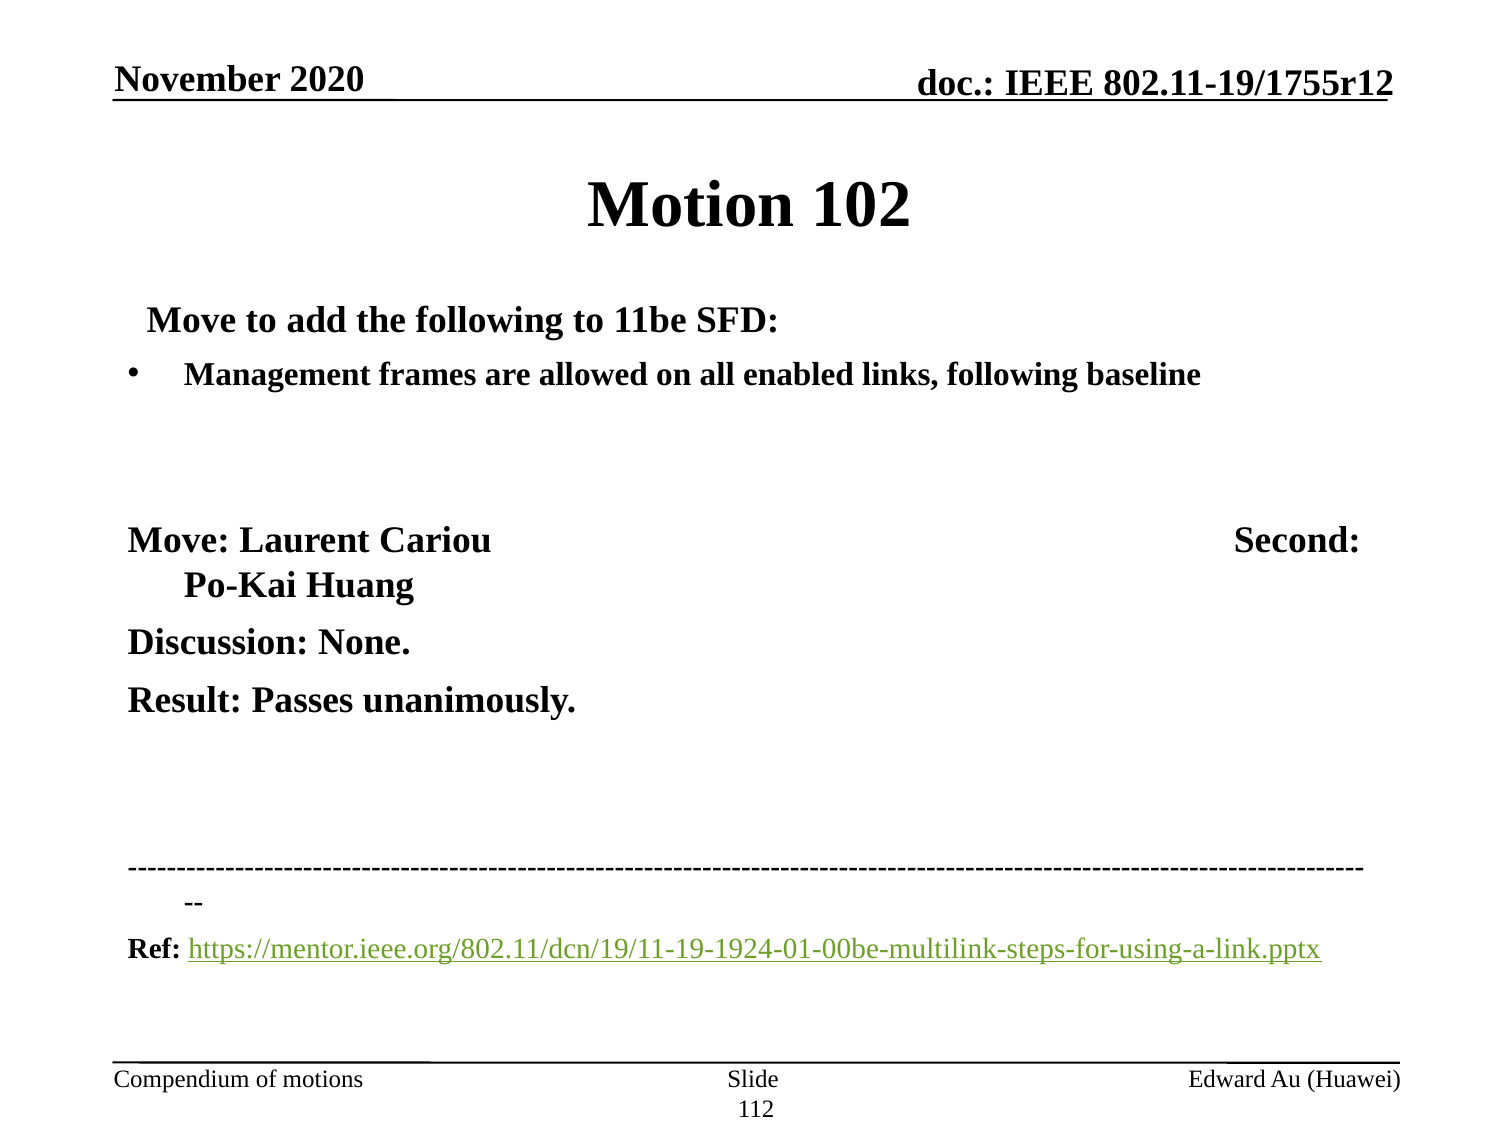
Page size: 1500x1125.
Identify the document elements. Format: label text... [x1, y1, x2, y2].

title Motion 102 [112, 112, 1388, 286]
list Move to add the following to 11be SFD: Management frames are allowed on all enabled links, following baseline Move: Laurent Cariou Second: Po-Kai Huang Discussion: None. Result: Passes unanimously. --------------------------------------------------------------------------------------------------------------------------------- Ref: https://mentor.ieee.org/802.11/dcn/19/11-19-1924-01-00be-multilink-steps-for-using-a-link.pptx [112, 286, 1388, 1071]
slide_number Slide 112 [712, 1061, 800, 1123]
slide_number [114, 54, 423, 100]
footer Edward Au (Huawei) [878, 1061, 1402, 1093]
